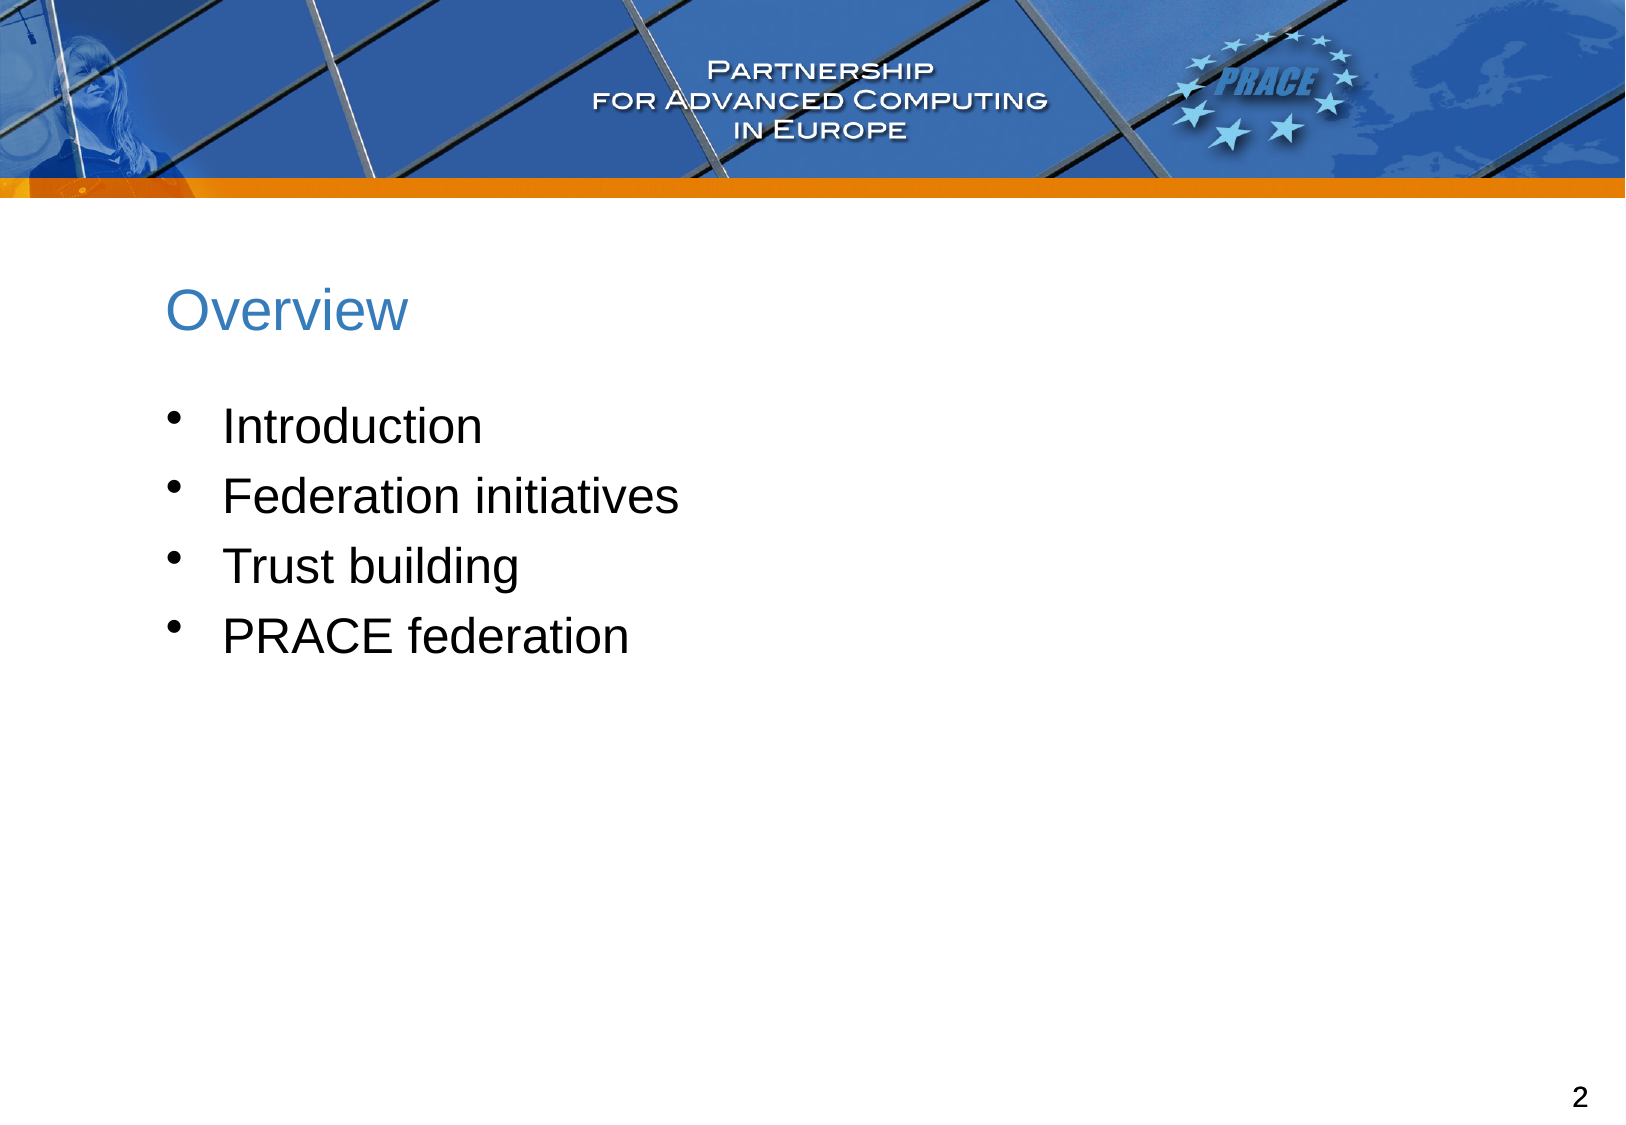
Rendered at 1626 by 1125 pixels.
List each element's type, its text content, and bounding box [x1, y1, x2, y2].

picture [0, 0, 1625, 198]
title Overview [150, 243, 1451, 371]
list Introduction Federation initiatives Trust building PRACE federation [150, 385, 1448, 1059]
text_box 2 [1224, 1070, 1604, 1125]
